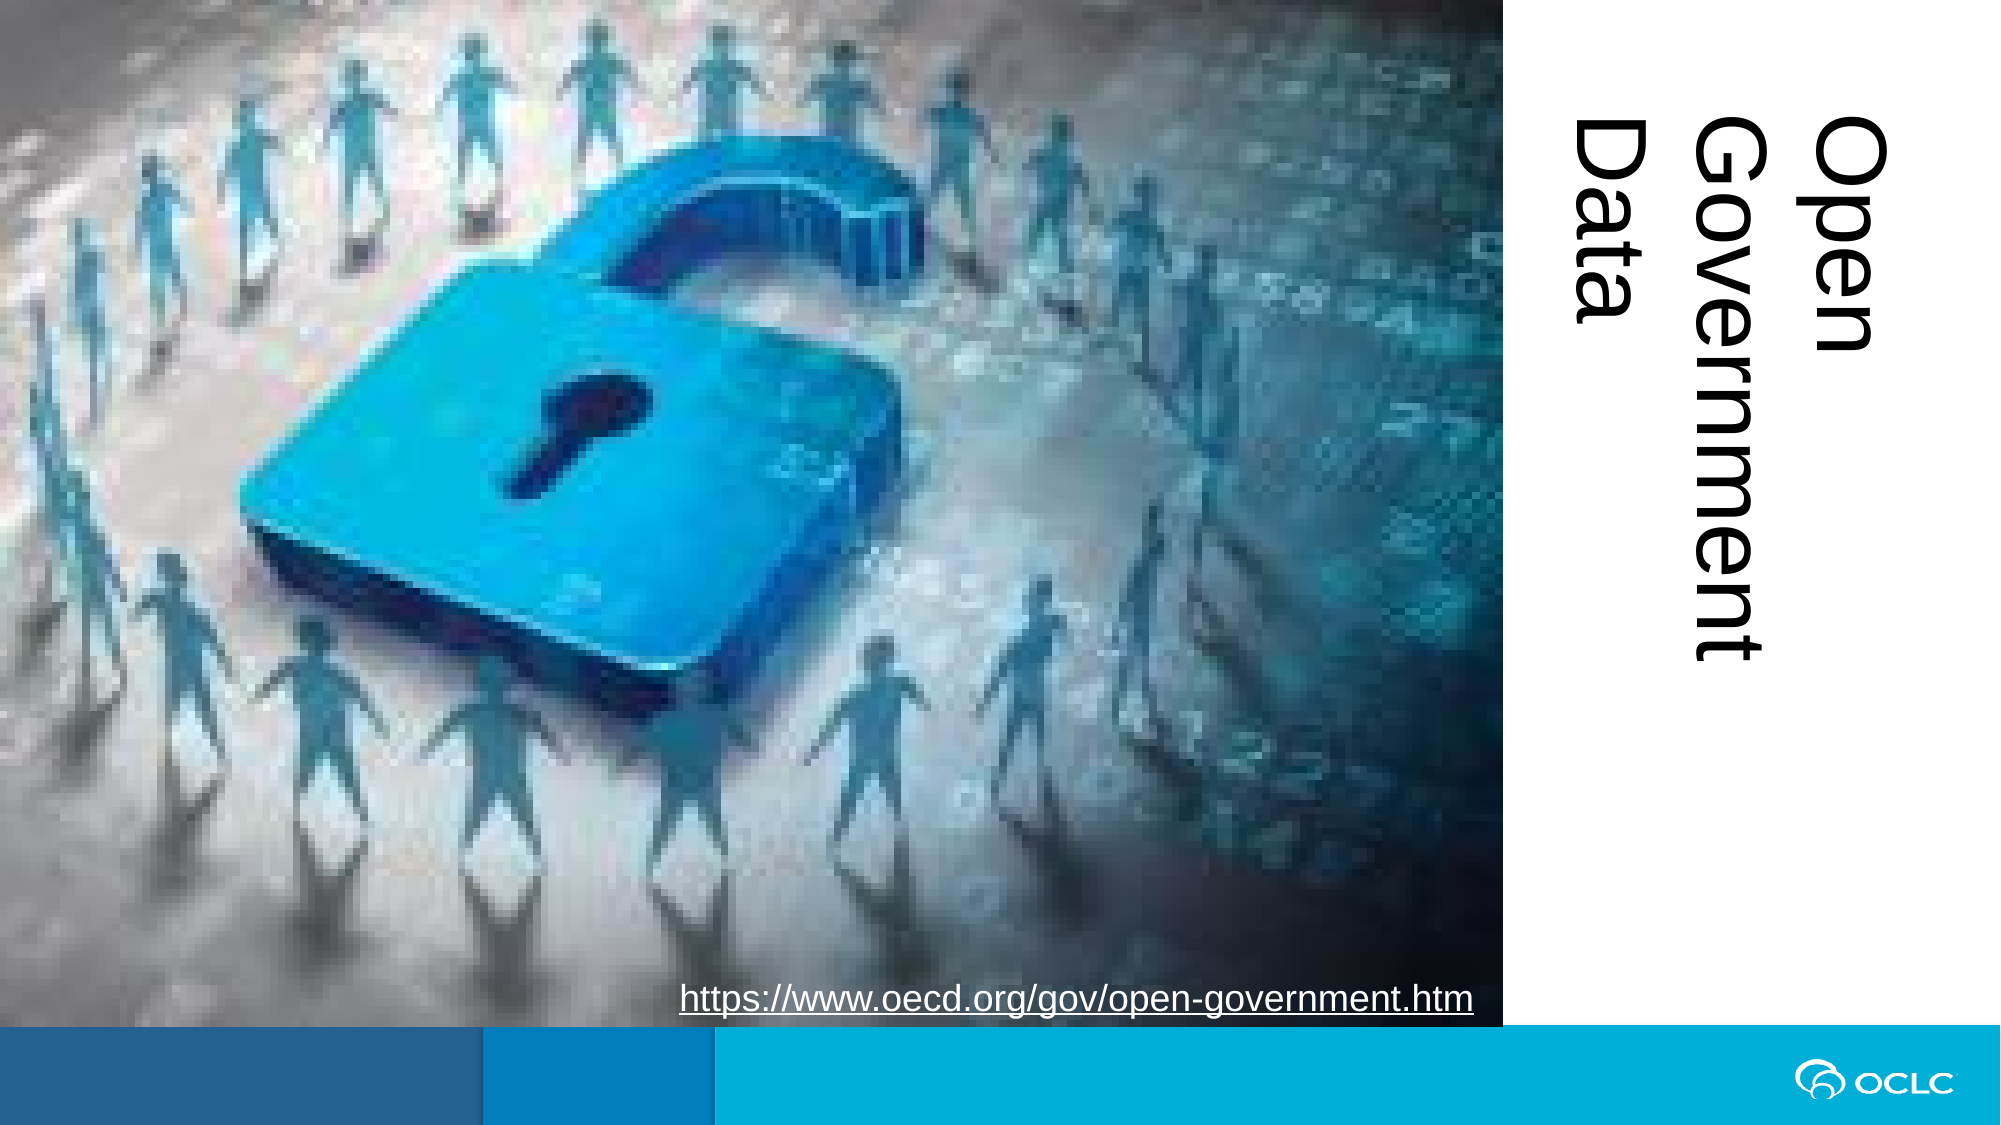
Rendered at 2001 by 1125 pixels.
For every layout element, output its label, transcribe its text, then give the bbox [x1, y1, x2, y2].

picture [1481, 575, 1494, 580]
text_box Open Government Data [1531, 97, 1925, 719]
picture [1488, 500, 1494, 512]
picture [0, 0, 1503, 1028]
picture [1473, 514, 1486, 518]
